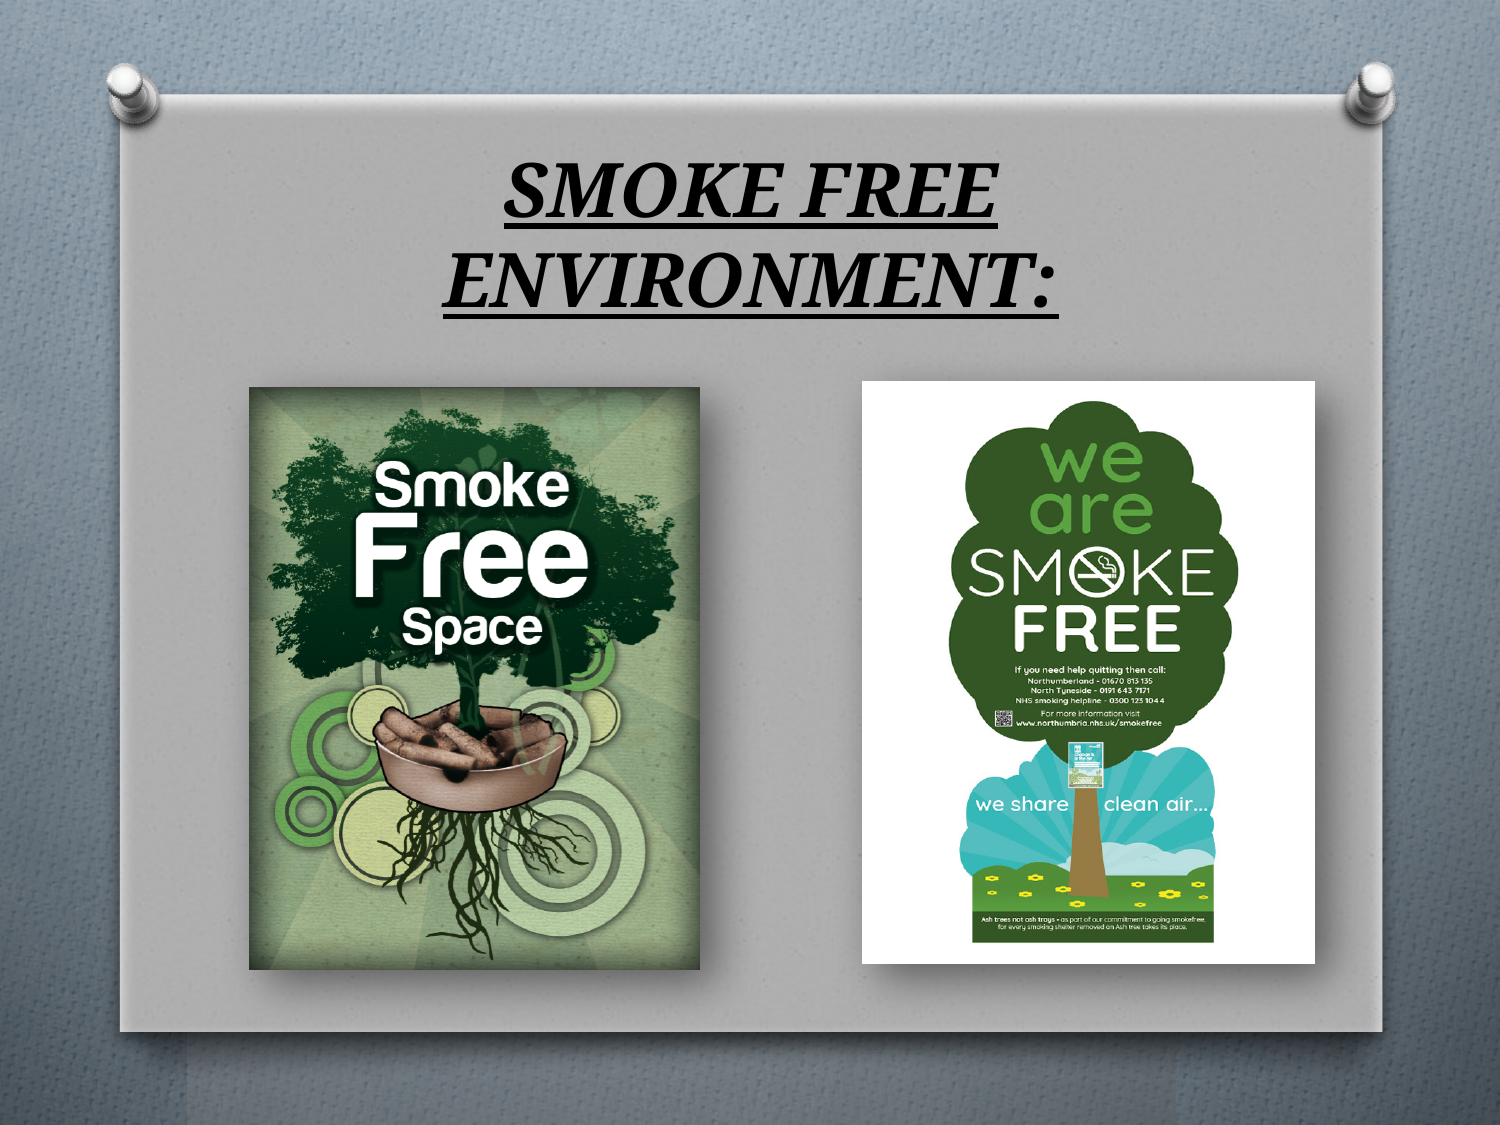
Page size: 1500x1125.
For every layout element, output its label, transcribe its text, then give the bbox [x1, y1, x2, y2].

title SMOKE FREE ENVIRONMENT: [179, 134, 1323, 332]
picture [249, 387, 701, 970]
picture [75, 29, 198, 153]
picture [1317, 35, 1439, 156]
picture [862, 381, 1315, 965]
